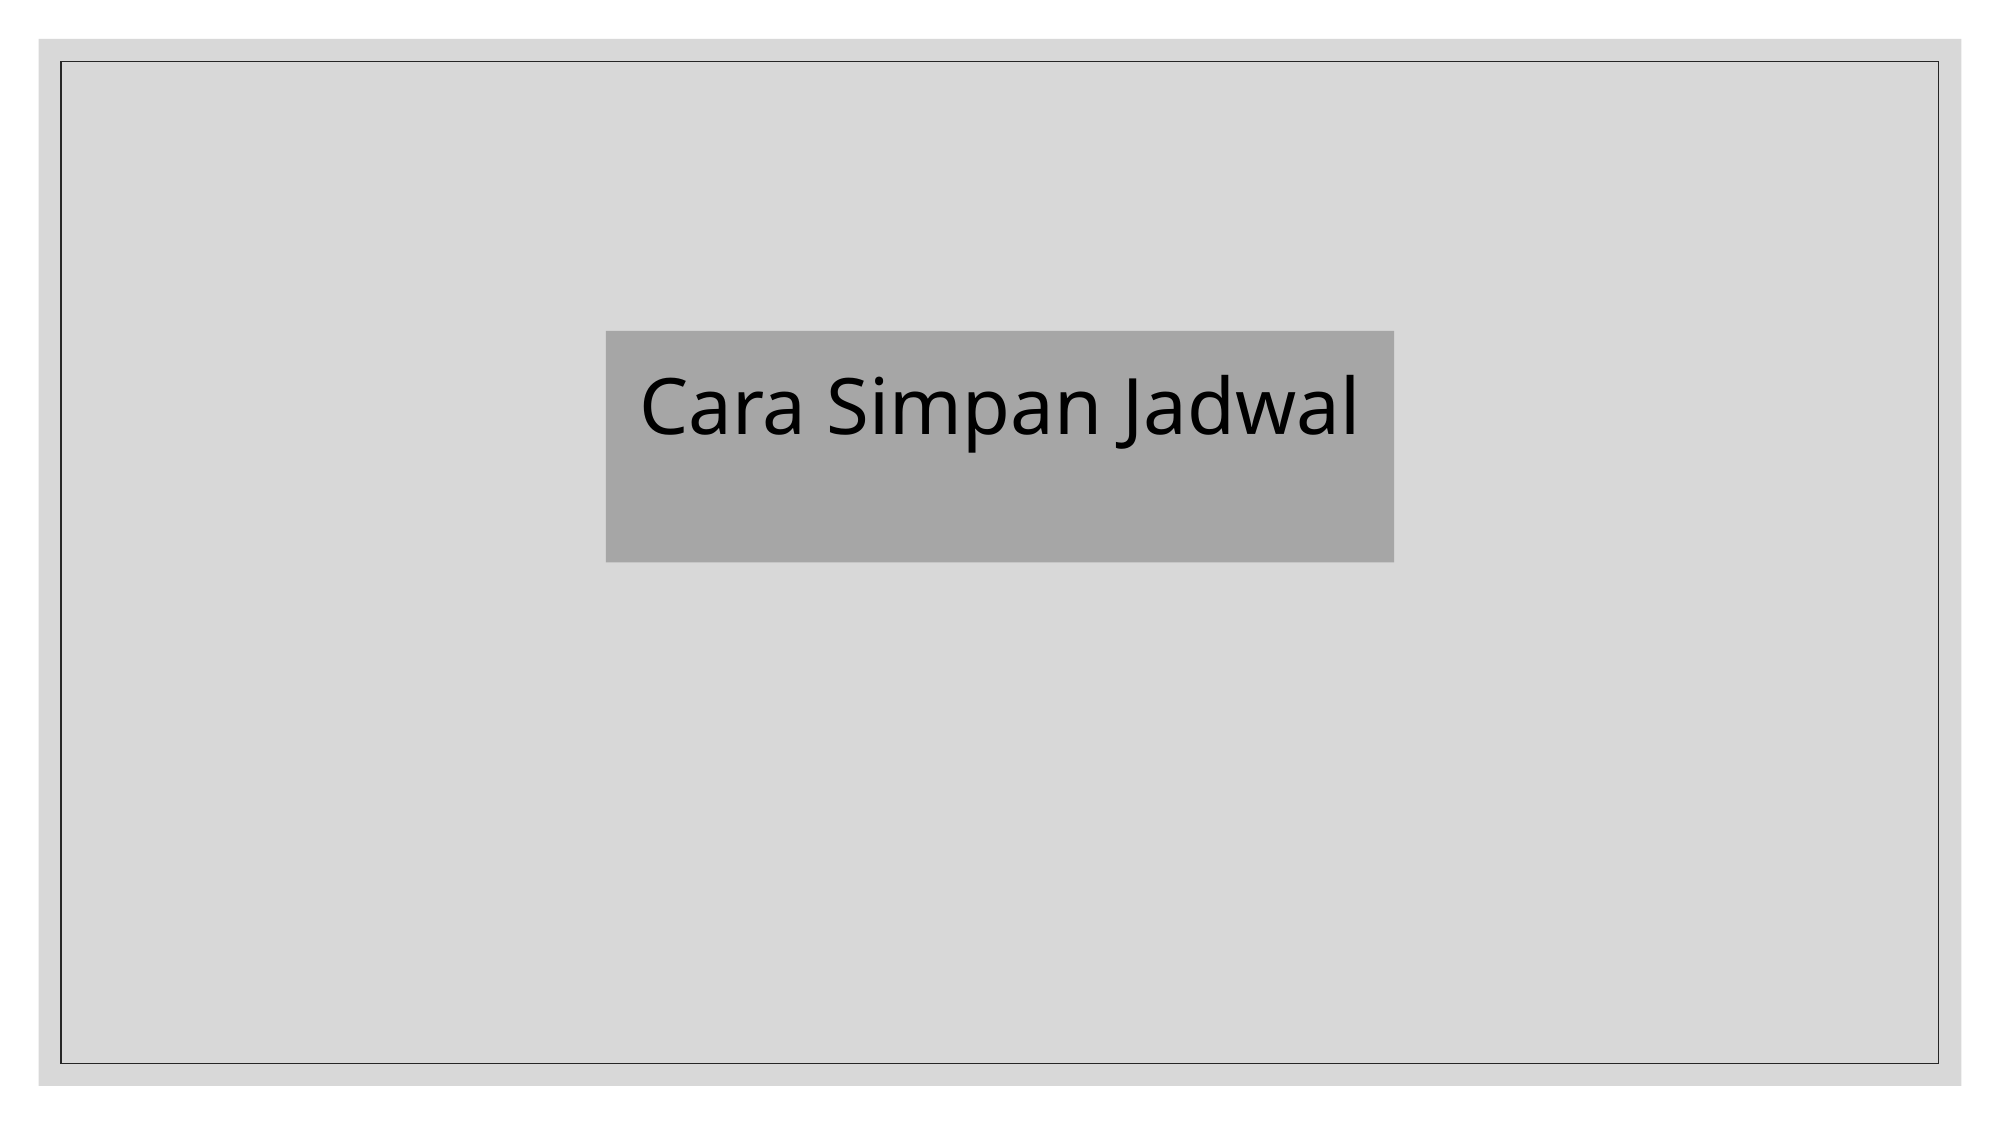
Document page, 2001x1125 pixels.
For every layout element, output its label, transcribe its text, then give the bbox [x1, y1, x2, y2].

list Cara Simpan Jadwal [605, 330, 1395, 563]
